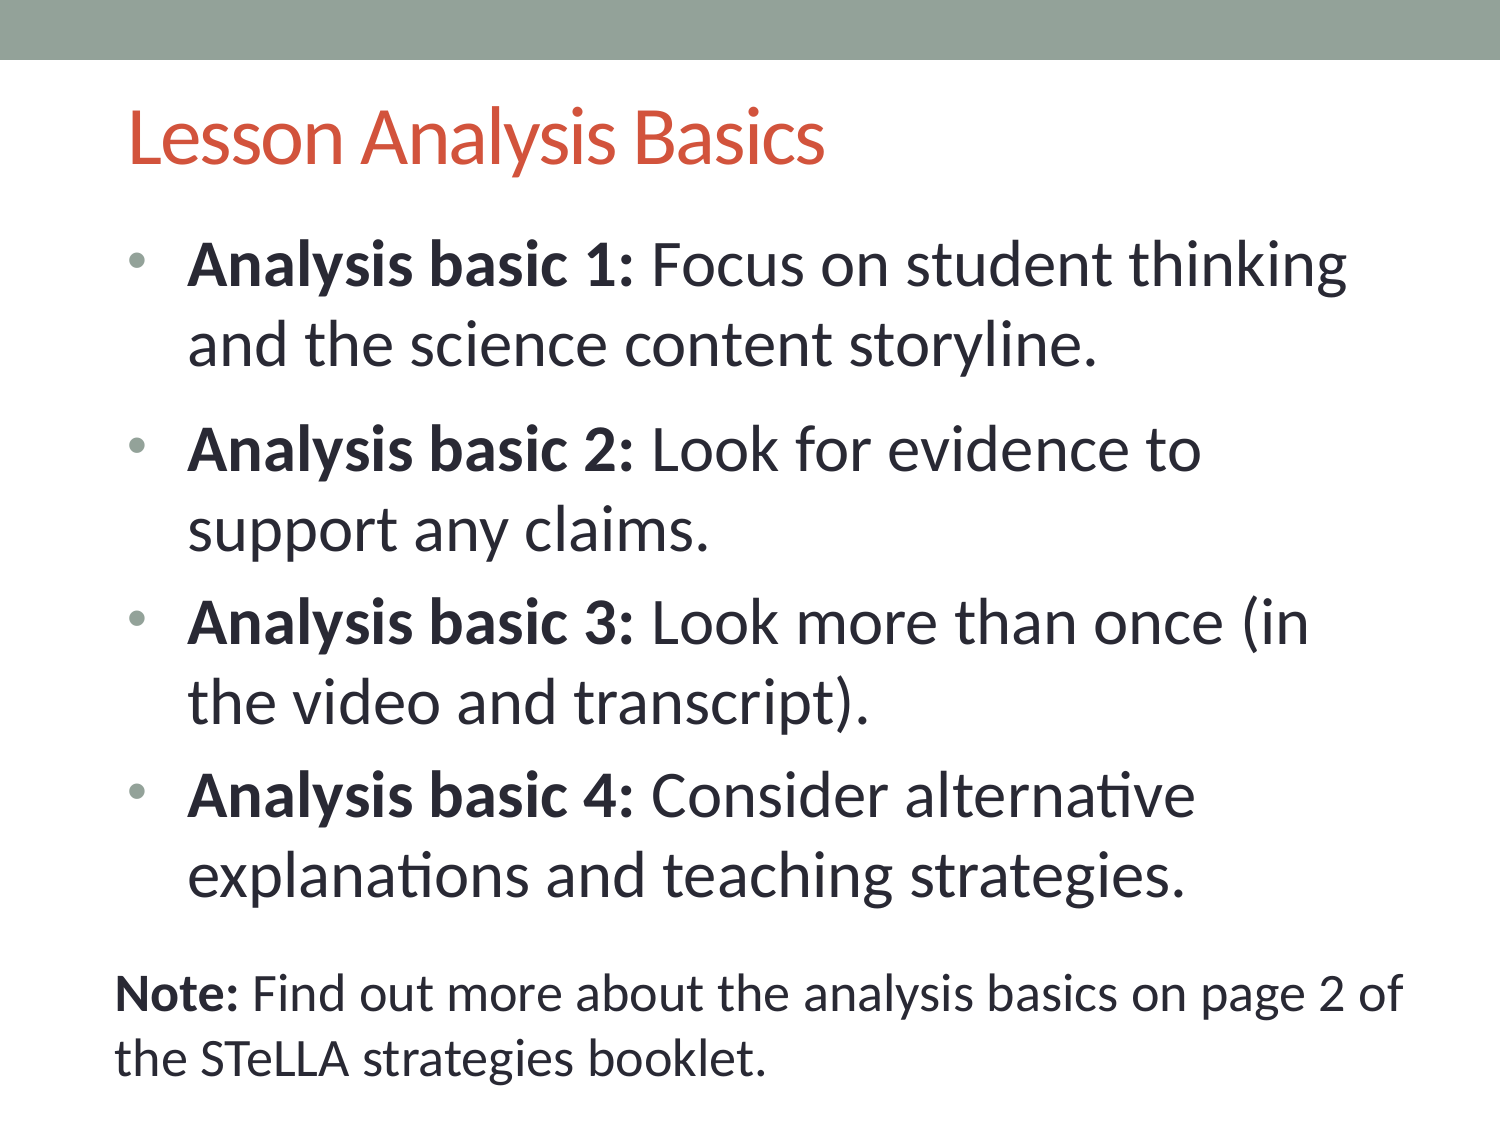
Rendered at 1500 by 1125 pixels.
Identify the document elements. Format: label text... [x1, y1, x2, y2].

text_box Note: Find out more about the analysis basics on page 2 of the STeLLA strategies booklet. [99, 949, 1450, 1095]
list Analysis basic 1: Focus on student thinking and the science content storyline. Analysis basic 2: Look for evidence to support any claims. Analysis basic 3: Look more than once (in the video and transcript). Analysis basic 4: Consider alternative explanations and teaching strategies. [112, 212, 1425, 949]
title Lesson Analysis Basics [112, 50, 1175, 212]
